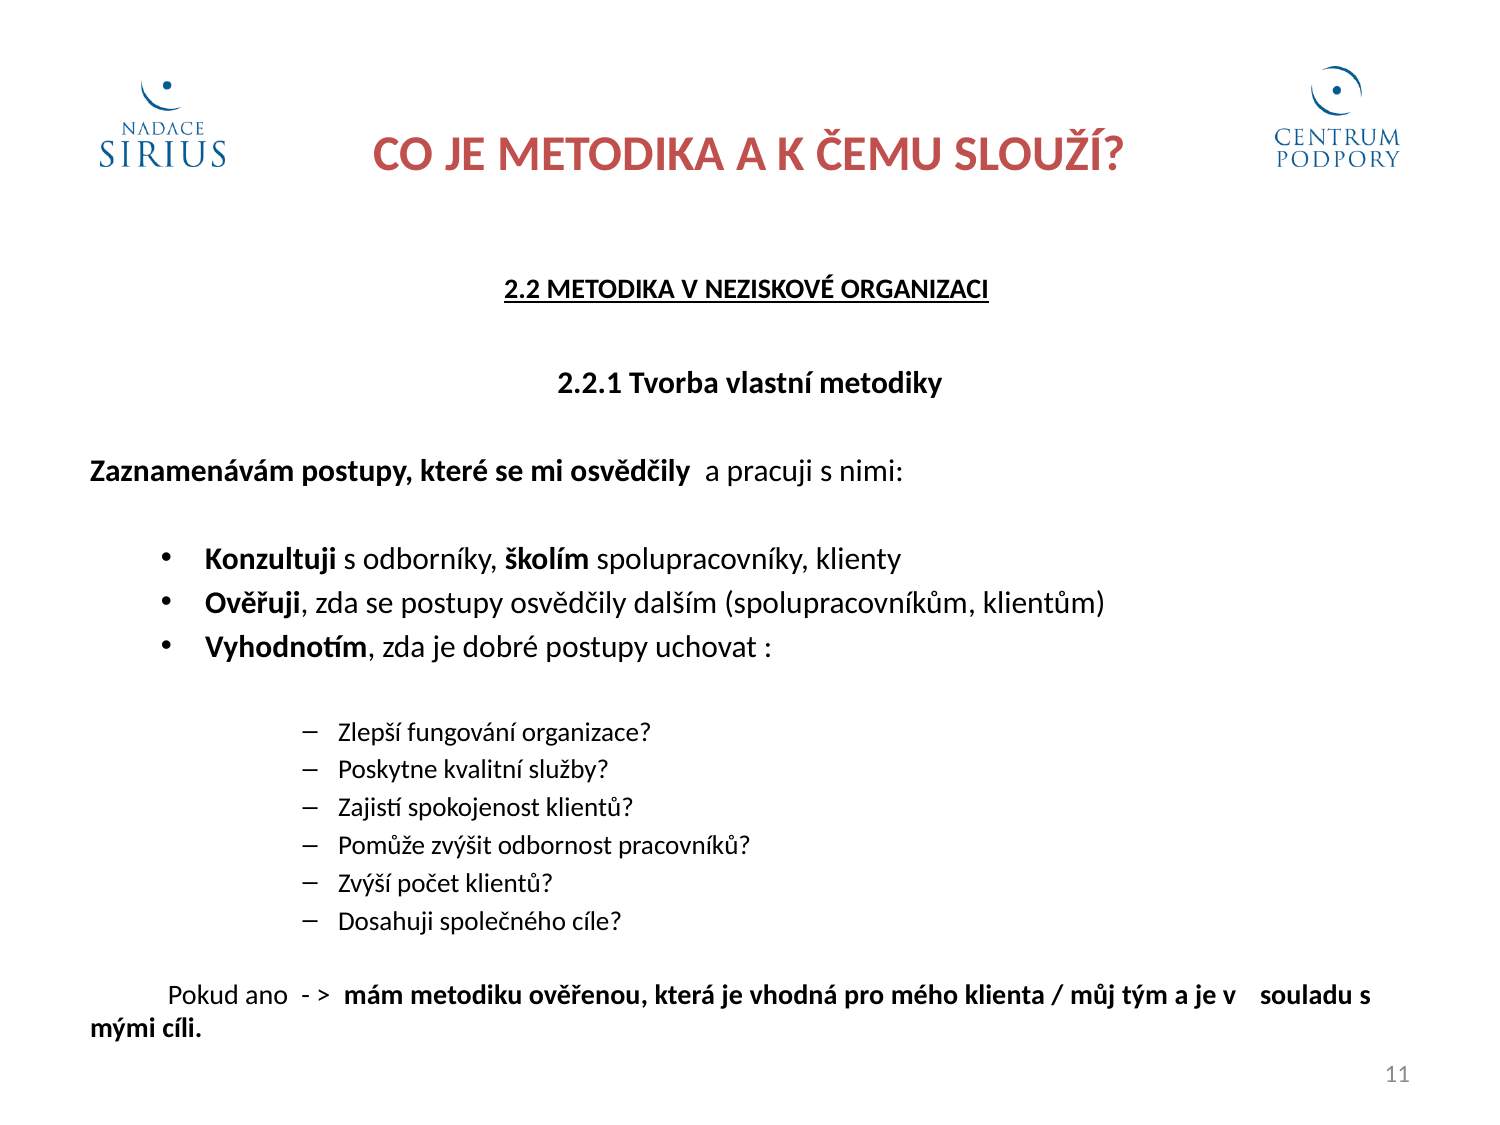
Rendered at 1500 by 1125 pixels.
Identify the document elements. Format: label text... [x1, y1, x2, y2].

title CO JE METODIKA A K ČEMU SLOUŽÍ? [75, 45, 1425, 197]
picture [100, 78, 225, 167]
list 2.2 Metodika v neziskové organizaci 2.2.1 Tvorba vlastní metodiky Zaznamenávám postupy, které se mi osvědčily a pracuji s nimi: Konzultuji s odborníky, školím spolupracovníky, klienty Ověřuji, zda se postupy osvědčily dalším (spolupracovníkům, klientům) Vyhodnotím, zda je dobré postupy uchovat : Zlepší fungování organizace? Poskytne kvalitní služby? Zajistí spokojenost klientů? Pomůže zvýšit odbornost pracovníků? Zvýší počet klientů? Dosahuji společného cíle? Pokud ano - > mám metodiku ověřenou, která je vhodná pro mého klienta / můj tým a je v souladu s mými cíli. [75, 231, 1425, 1059]
picture [1275, 65, 1400, 167]
slide_number 11 [1074, 1042, 1425, 1103]
